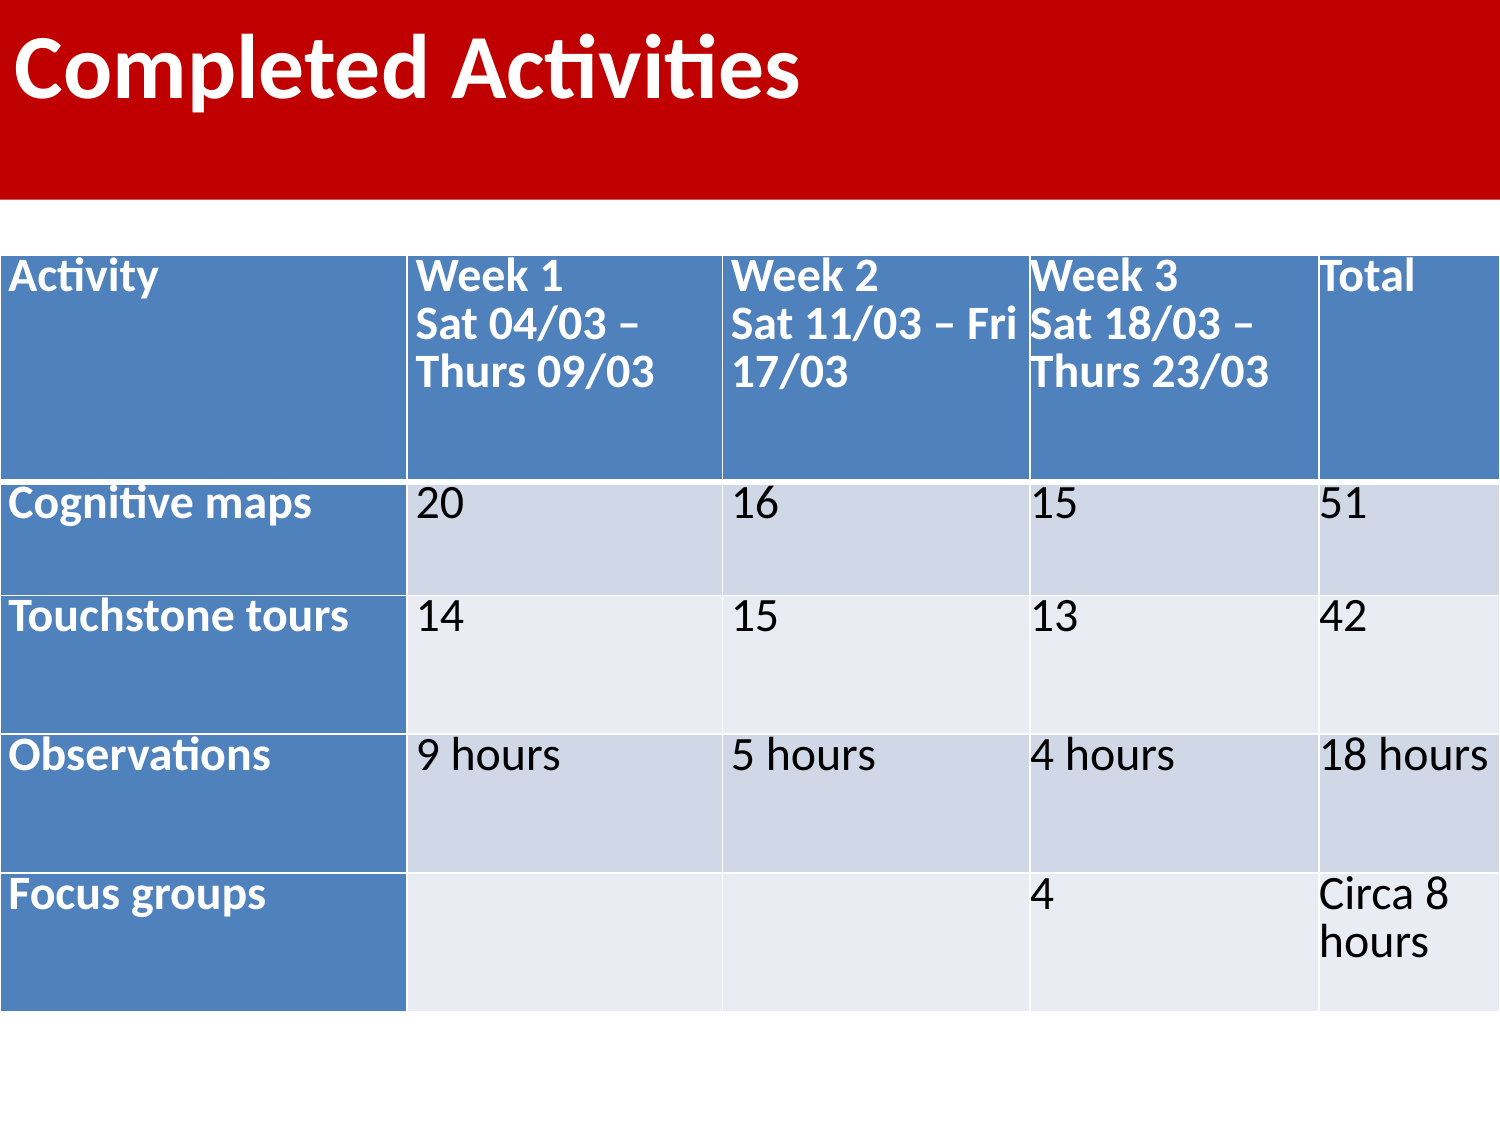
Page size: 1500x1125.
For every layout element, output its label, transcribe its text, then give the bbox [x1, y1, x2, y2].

table_cell Touchstone tours [1, 596, 406, 733]
table_header Week 1 Sat 04/03 –Thurs 09/03 [408, 256, 722, 479]
text_box Completed Activities [0, 0, 1500, 200]
table_cell Circa 8 hours [1320, 874, 1499, 1011]
table_cell [408, 874, 722, 1011]
table_header Total [1320, 256, 1499, 479]
table_header Week 3 Sat 18/03 – Thurs 23/03 [1031, 256, 1318, 479]
table_cell 18 hours [1320, 735, 1499, 872]
table_cell 51 [1320, 485, 1499, 595]
table_cell 14 [408, 596, 722, 733]
table_header Activity [1, 256, 406, 479]
table_header Week 2 Sat 11/03 – Fri 17/03 [723, 256, 1029, 479]
table_cell 42 [1320, 596, 1499, 733]
table_cell Cognitive maps [1, 485, 406, 595]
table_cell 13 [1031, 596, 1318, 733]
table_cell 4 hours [1031, 735, 1318, 872]
table_cell 5 hours [723, 735, 1029, 872]
table_cell 9 hours [408, 735, 722, 872]
table_cell 15 [1031, 485, 1318, 595]
table_cell 16 [723, 485, 1029, 595]
table_cell [723, 874, 1029, 1011]
table_cell Focus groups [1, 874, 406, 1011]
table_cell 20 [408, 485, 722, 595]
table_cell 4 [1031, 874, 1318, 1011]
table_cell Observations [1, 735, 406, 872]
table_cell 15 [723, 596, 1029, 733]
